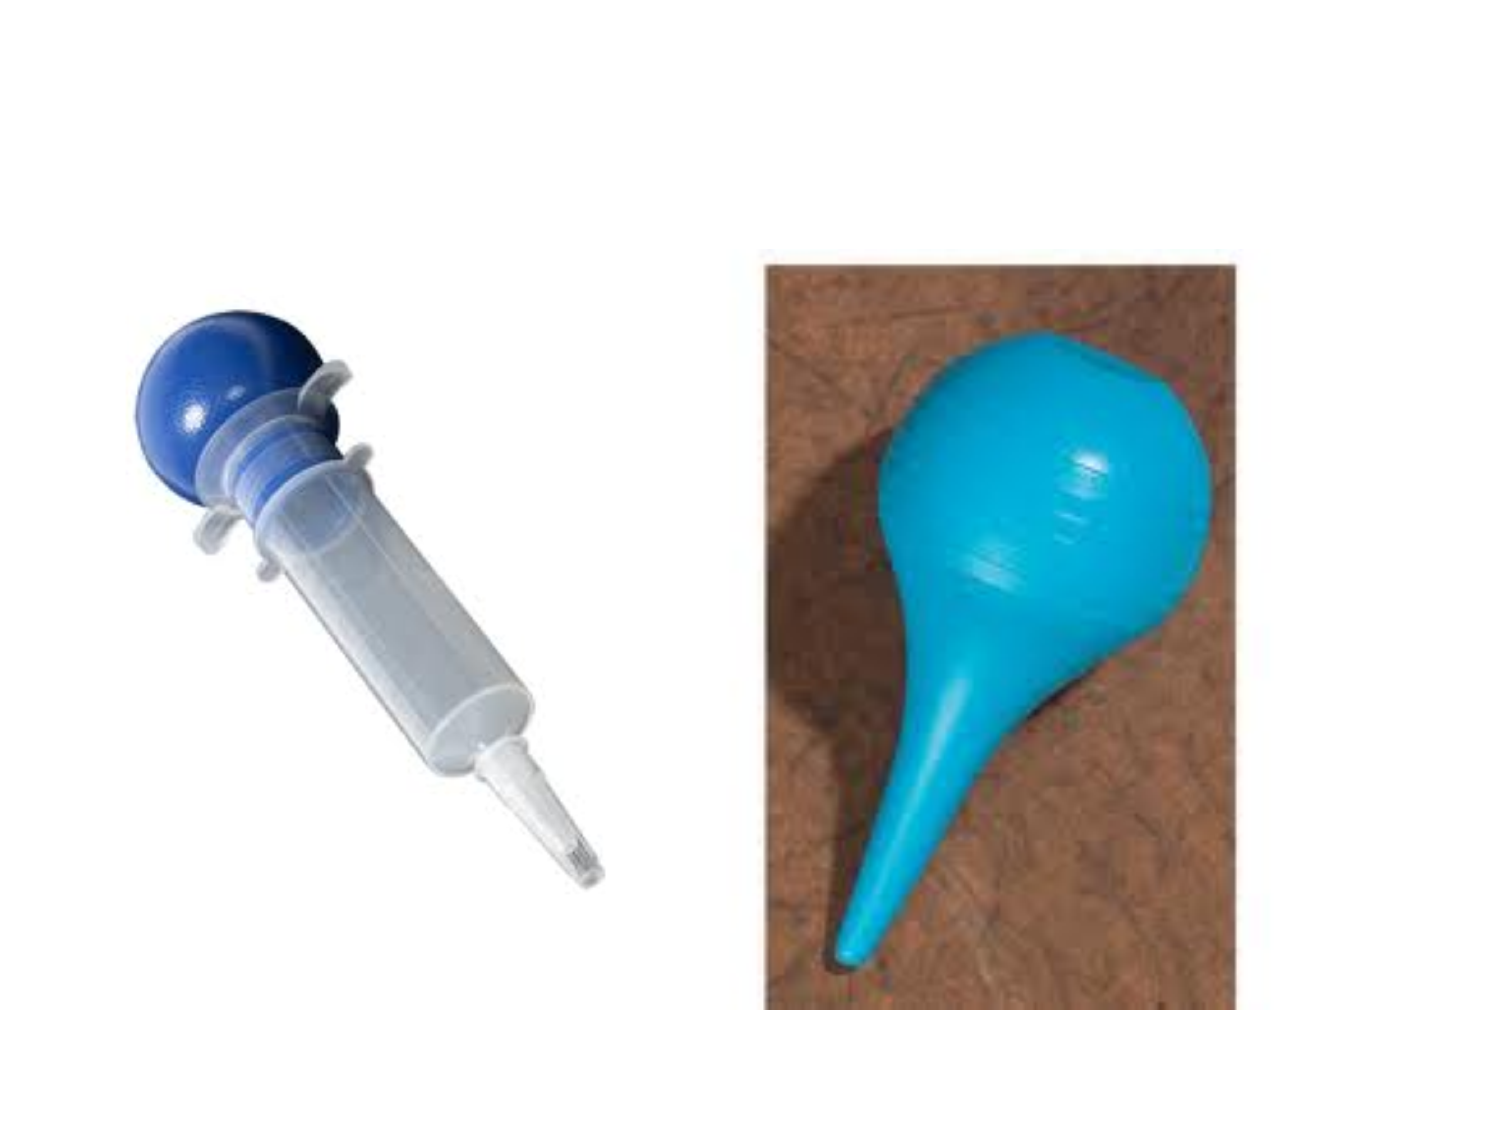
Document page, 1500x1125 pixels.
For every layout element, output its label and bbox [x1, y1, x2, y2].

picture [62, 249, 1375, 1010]
